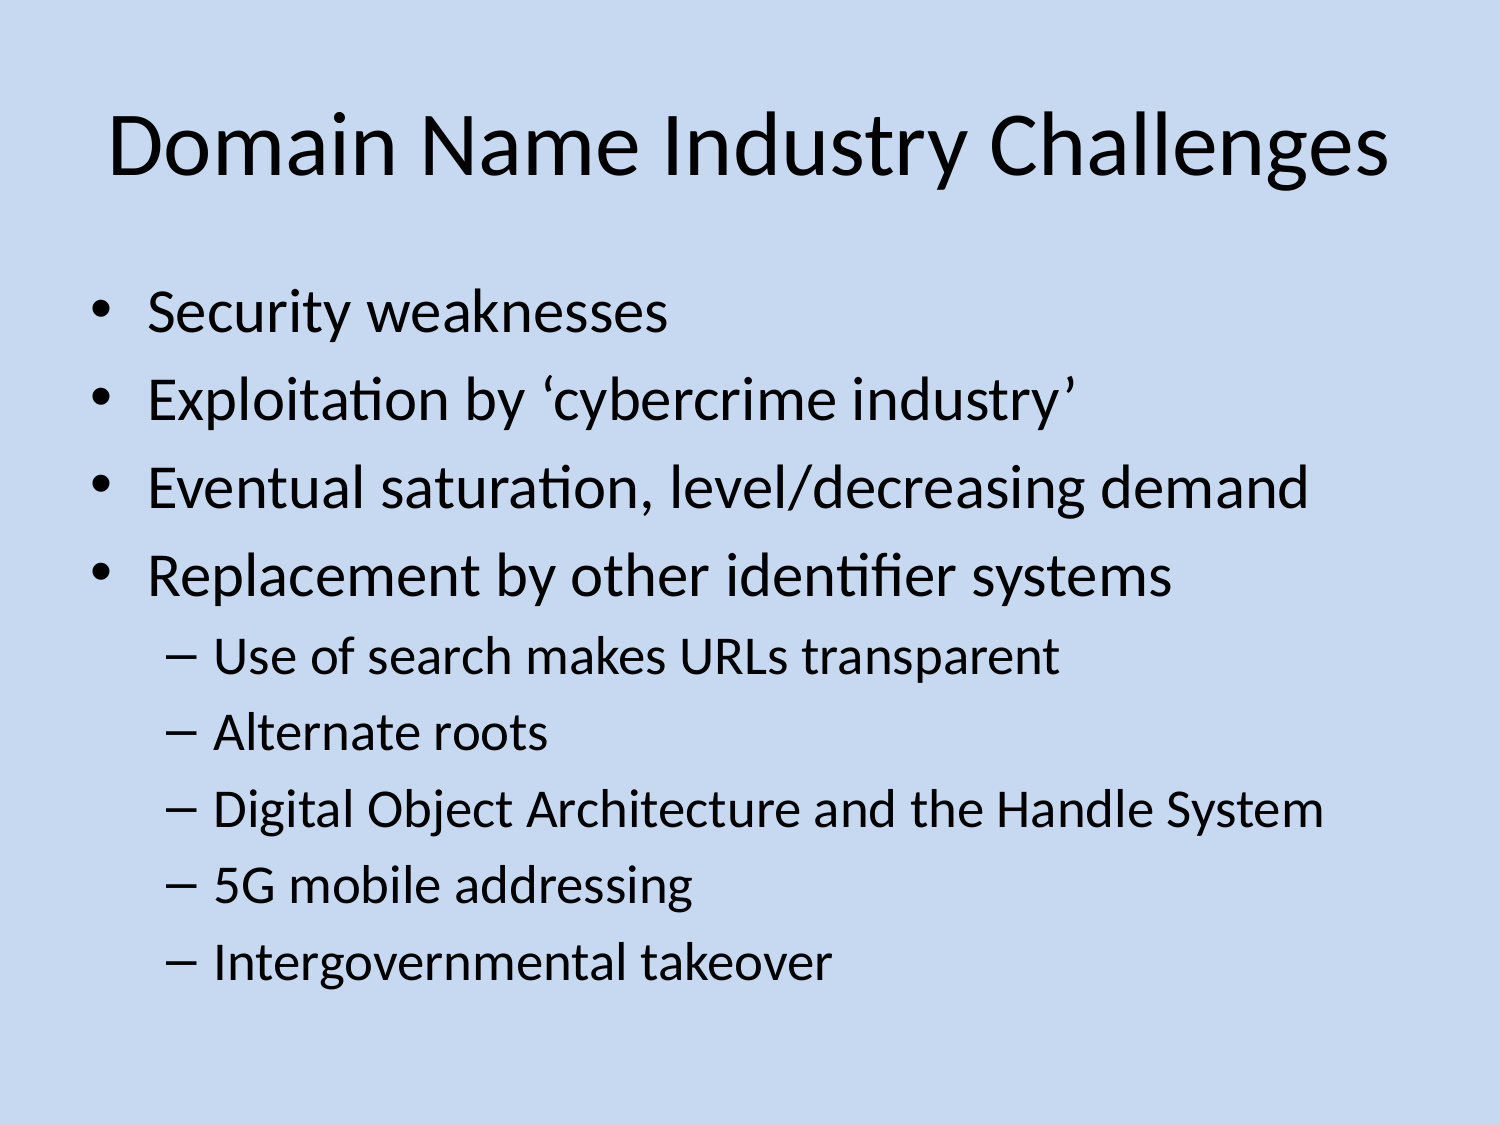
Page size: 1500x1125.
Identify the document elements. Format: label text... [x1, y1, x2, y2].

title Domain Name Industry Challenges [75, 45, 1425, 233]
list Security weaknesses Exploitation by ‘cybercrime industry’ Eventual saturation, level/decreasing demand Replacement by other identifier systems Use of search makes URLs transparent Alternate roots Digital Object Architecture and the Handle System 5G mobile addressing Intergovernmental takeover [75, 262, 1425, 1005]
